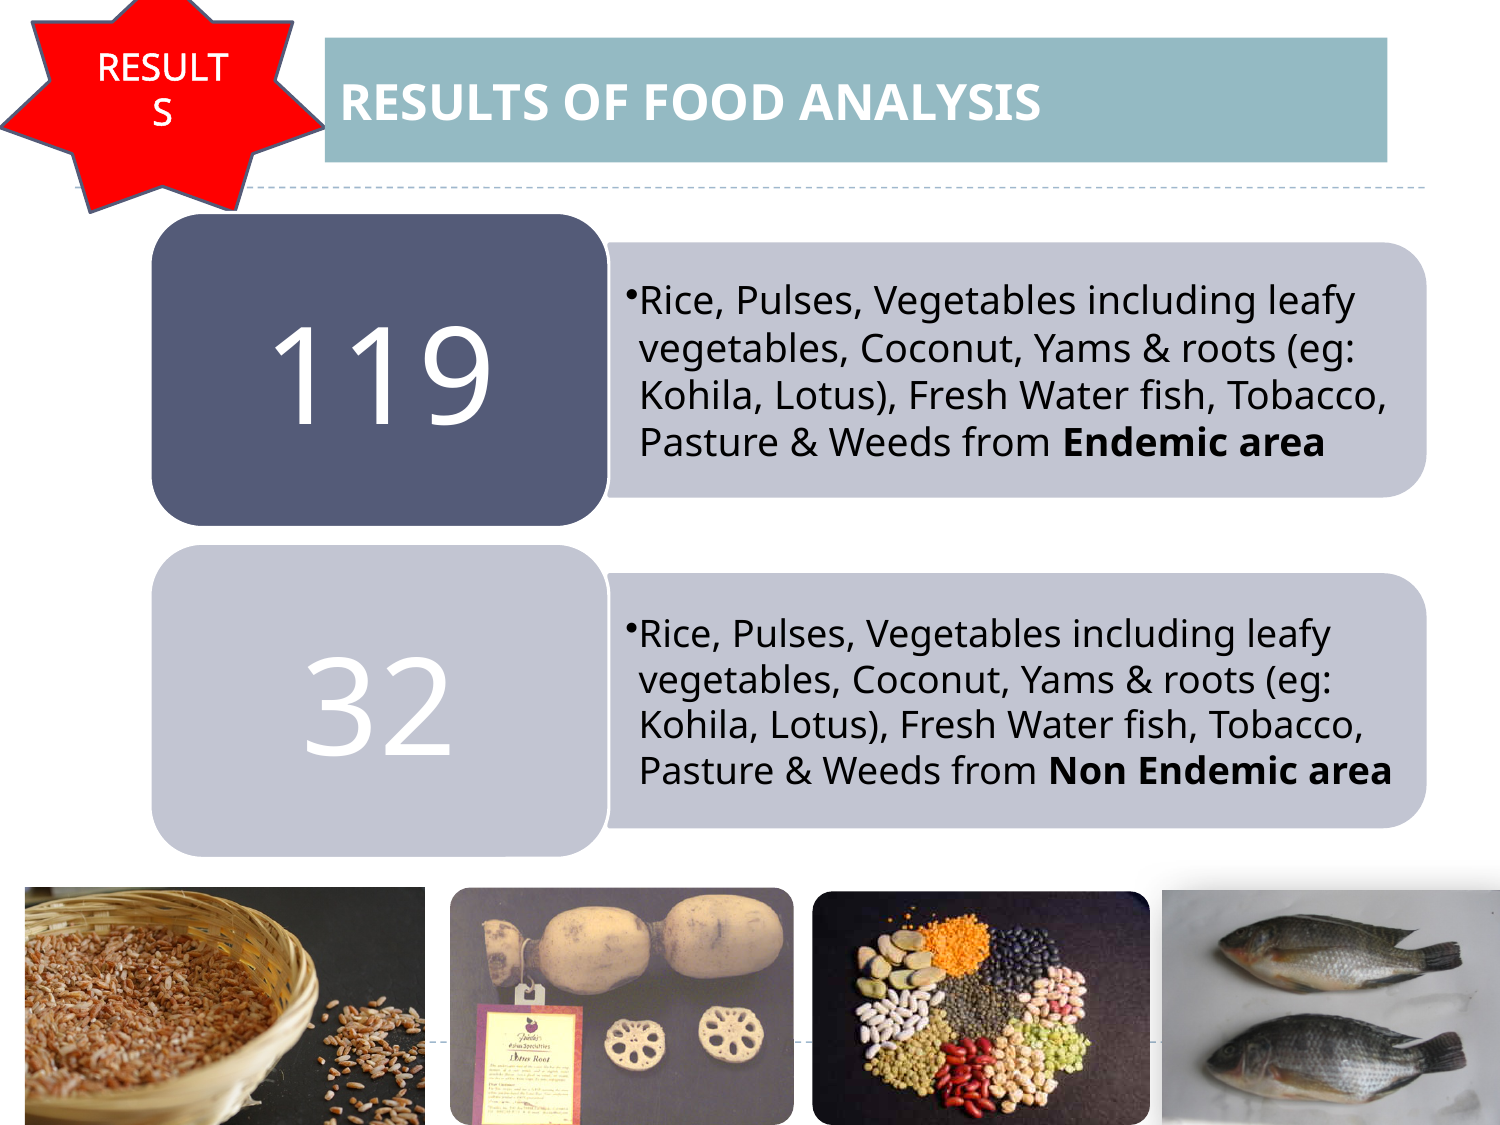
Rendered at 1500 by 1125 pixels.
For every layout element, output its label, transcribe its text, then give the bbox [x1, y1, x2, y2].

text_box RESULTS OF FOOD ANALYSIS [324, 37, 1388, 163]
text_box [149, 212, 1426, 859]
picture [812, 891, 1151, 1125]
picture [24, 887, 426, 1125]
picture [449, 887, 794, 1125]
picture [1162, 890, 1500, 1125]
text_box RESULTS [0, 0, 324, 214]
